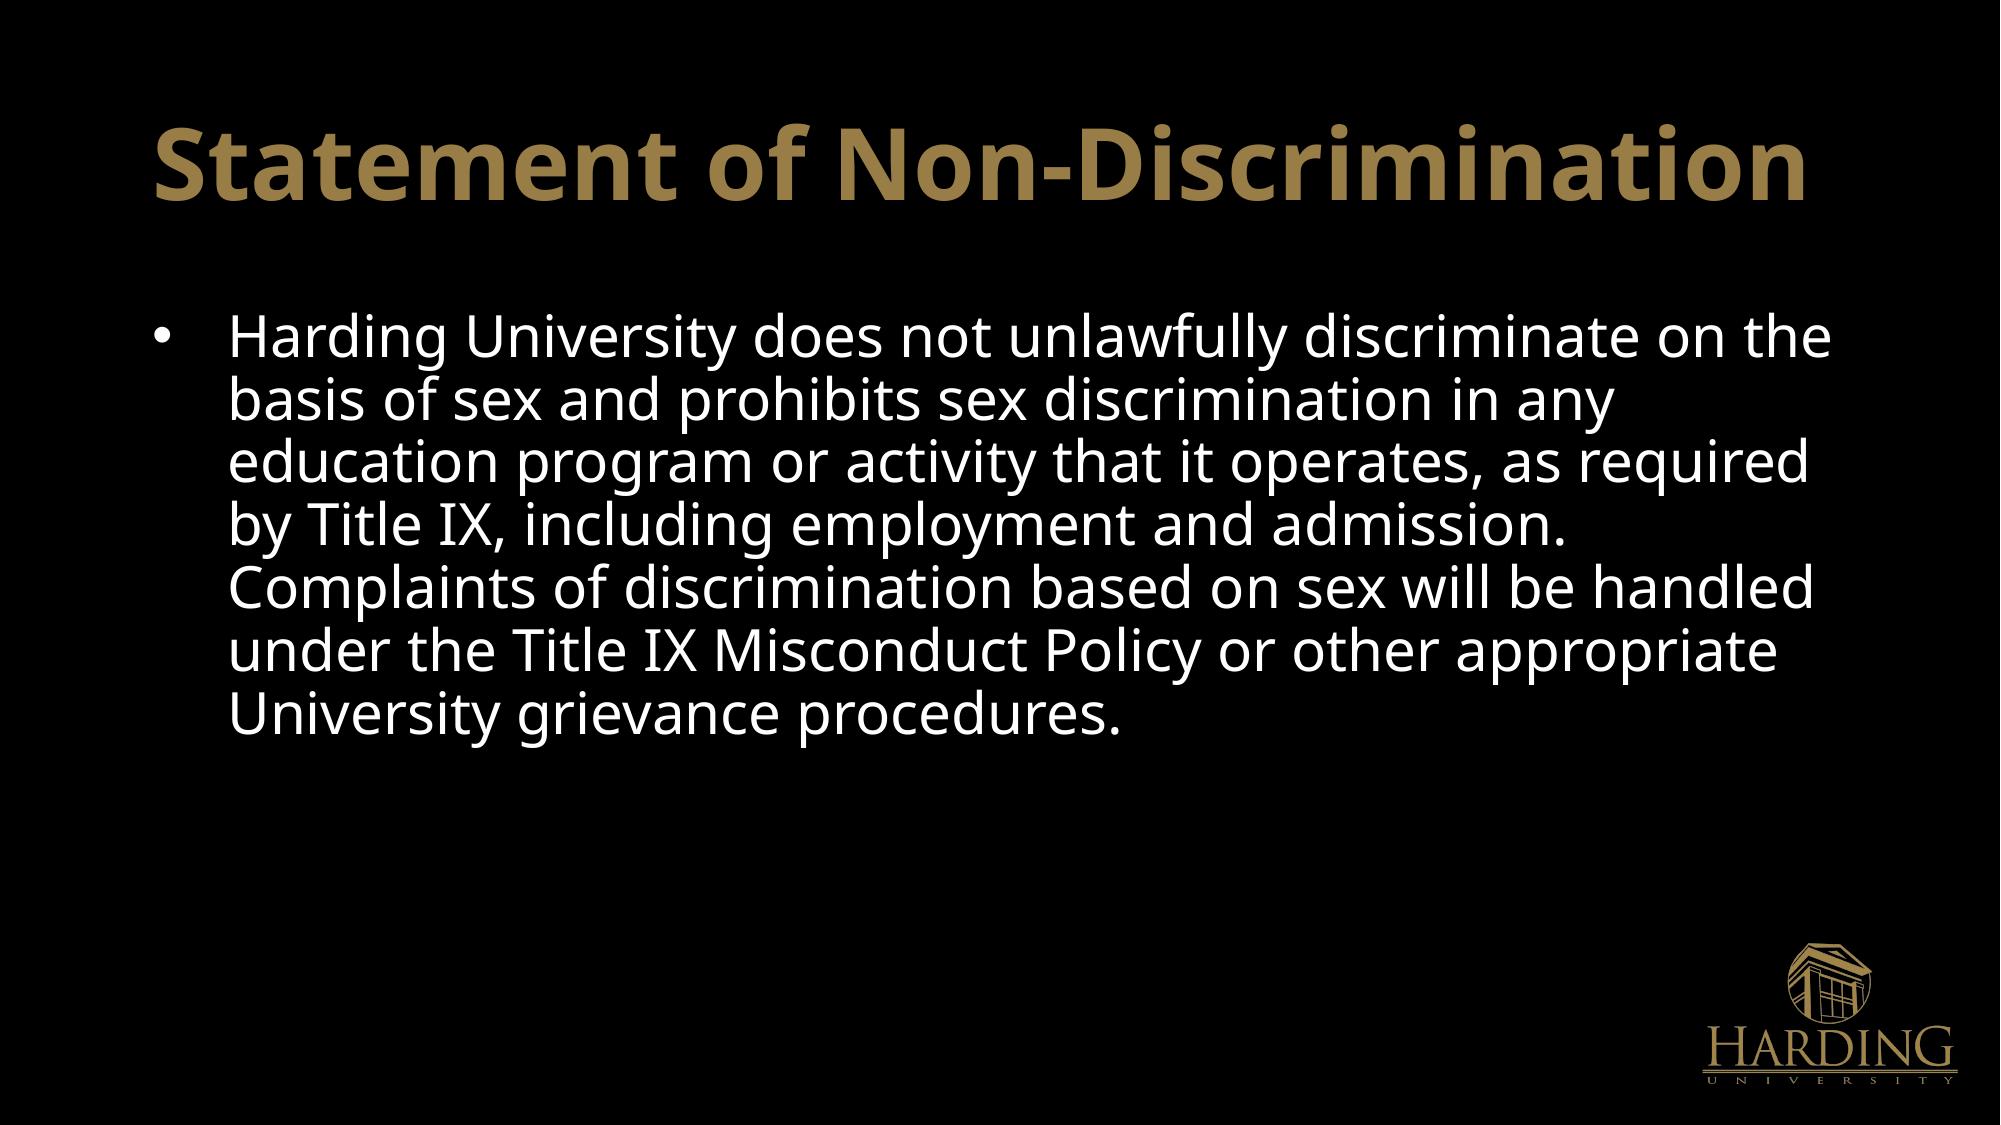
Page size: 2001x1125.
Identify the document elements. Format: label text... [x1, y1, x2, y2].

title Statement of Non-Discrimination [137, 59, 1863, 278]
list Harding University does not unlawfully discriminate on the basis of sex and prohibits sex discrimination in any education program or activity that it operates, as required by Title IX, including employment and admission. Complaints of discrimination based on sex will be handled under the Title IX Misconduct Policy or other appropriate University grievance procedures. [137, 299, 1863, 1014]
picture [1675, 923, 1985, 1104]
